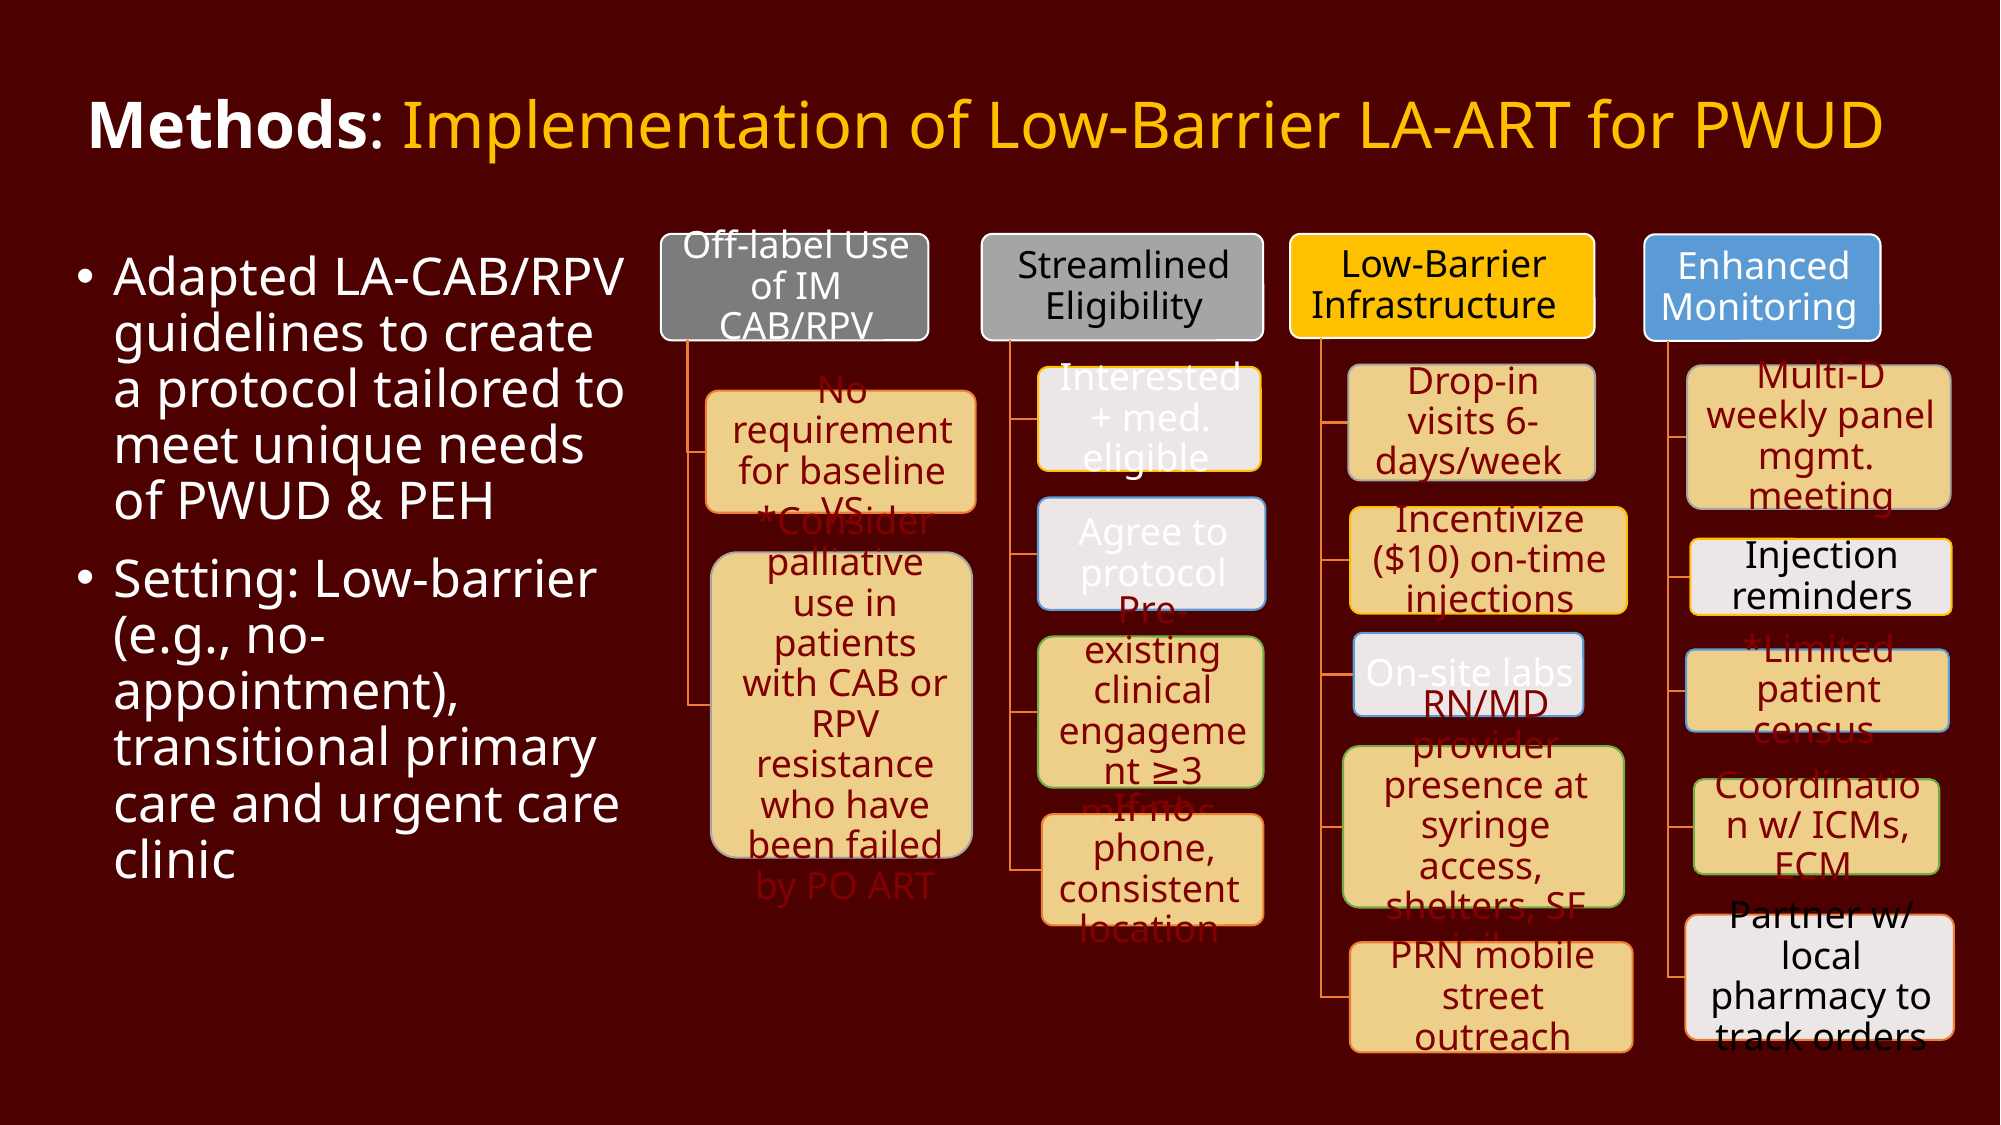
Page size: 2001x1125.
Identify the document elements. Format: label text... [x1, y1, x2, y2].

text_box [660, 192, 1991, 1090]
list Adapted LA-CAB/RPV guidelines to create a protocol tailored to meet unique needs of PWUD & PEH Setting: Low-barrier (e.g., no-appointment), transitional primary care and urgent care clinic [61, 242, 649, 1090]
title Methods: Implementation of Low-Barrier LA-ART for PWUD [71, 49, 1983, 170]
